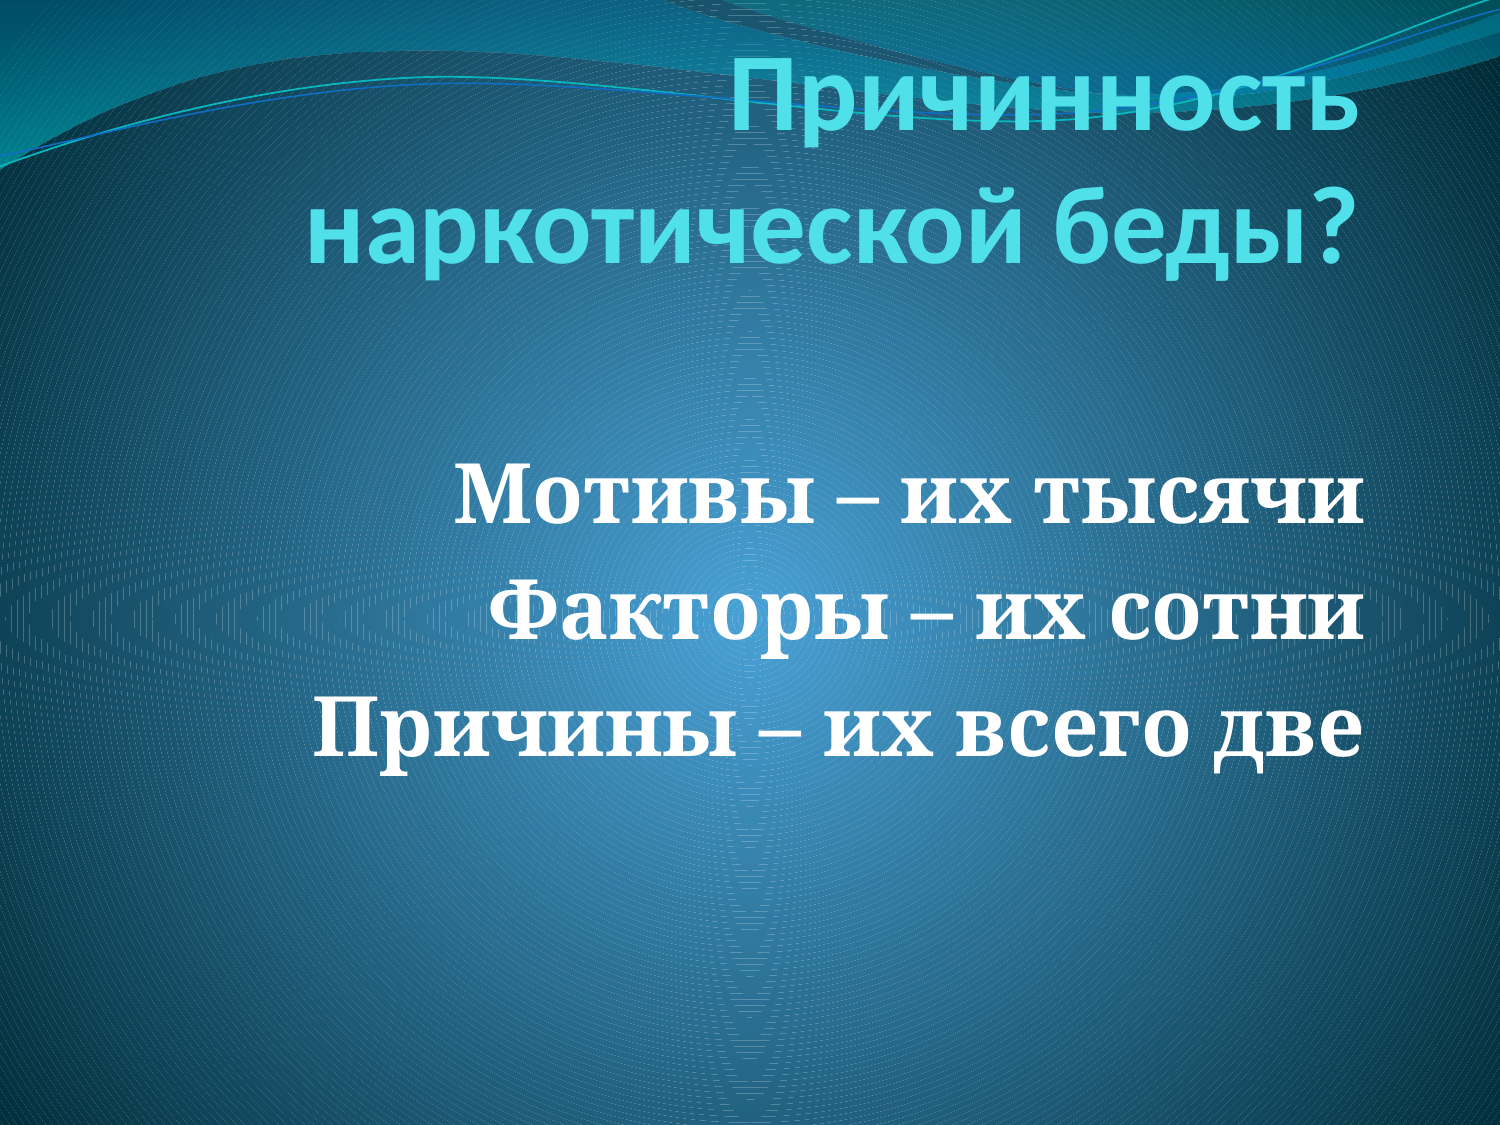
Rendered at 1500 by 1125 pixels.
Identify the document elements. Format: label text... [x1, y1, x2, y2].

subtitle Мотивы – их тысячи Факторы – их сотни Причины – их всего две [87, 432, 1376, 1059]
title Причинность наркотической беды? [76, 19, 1365, 419]
